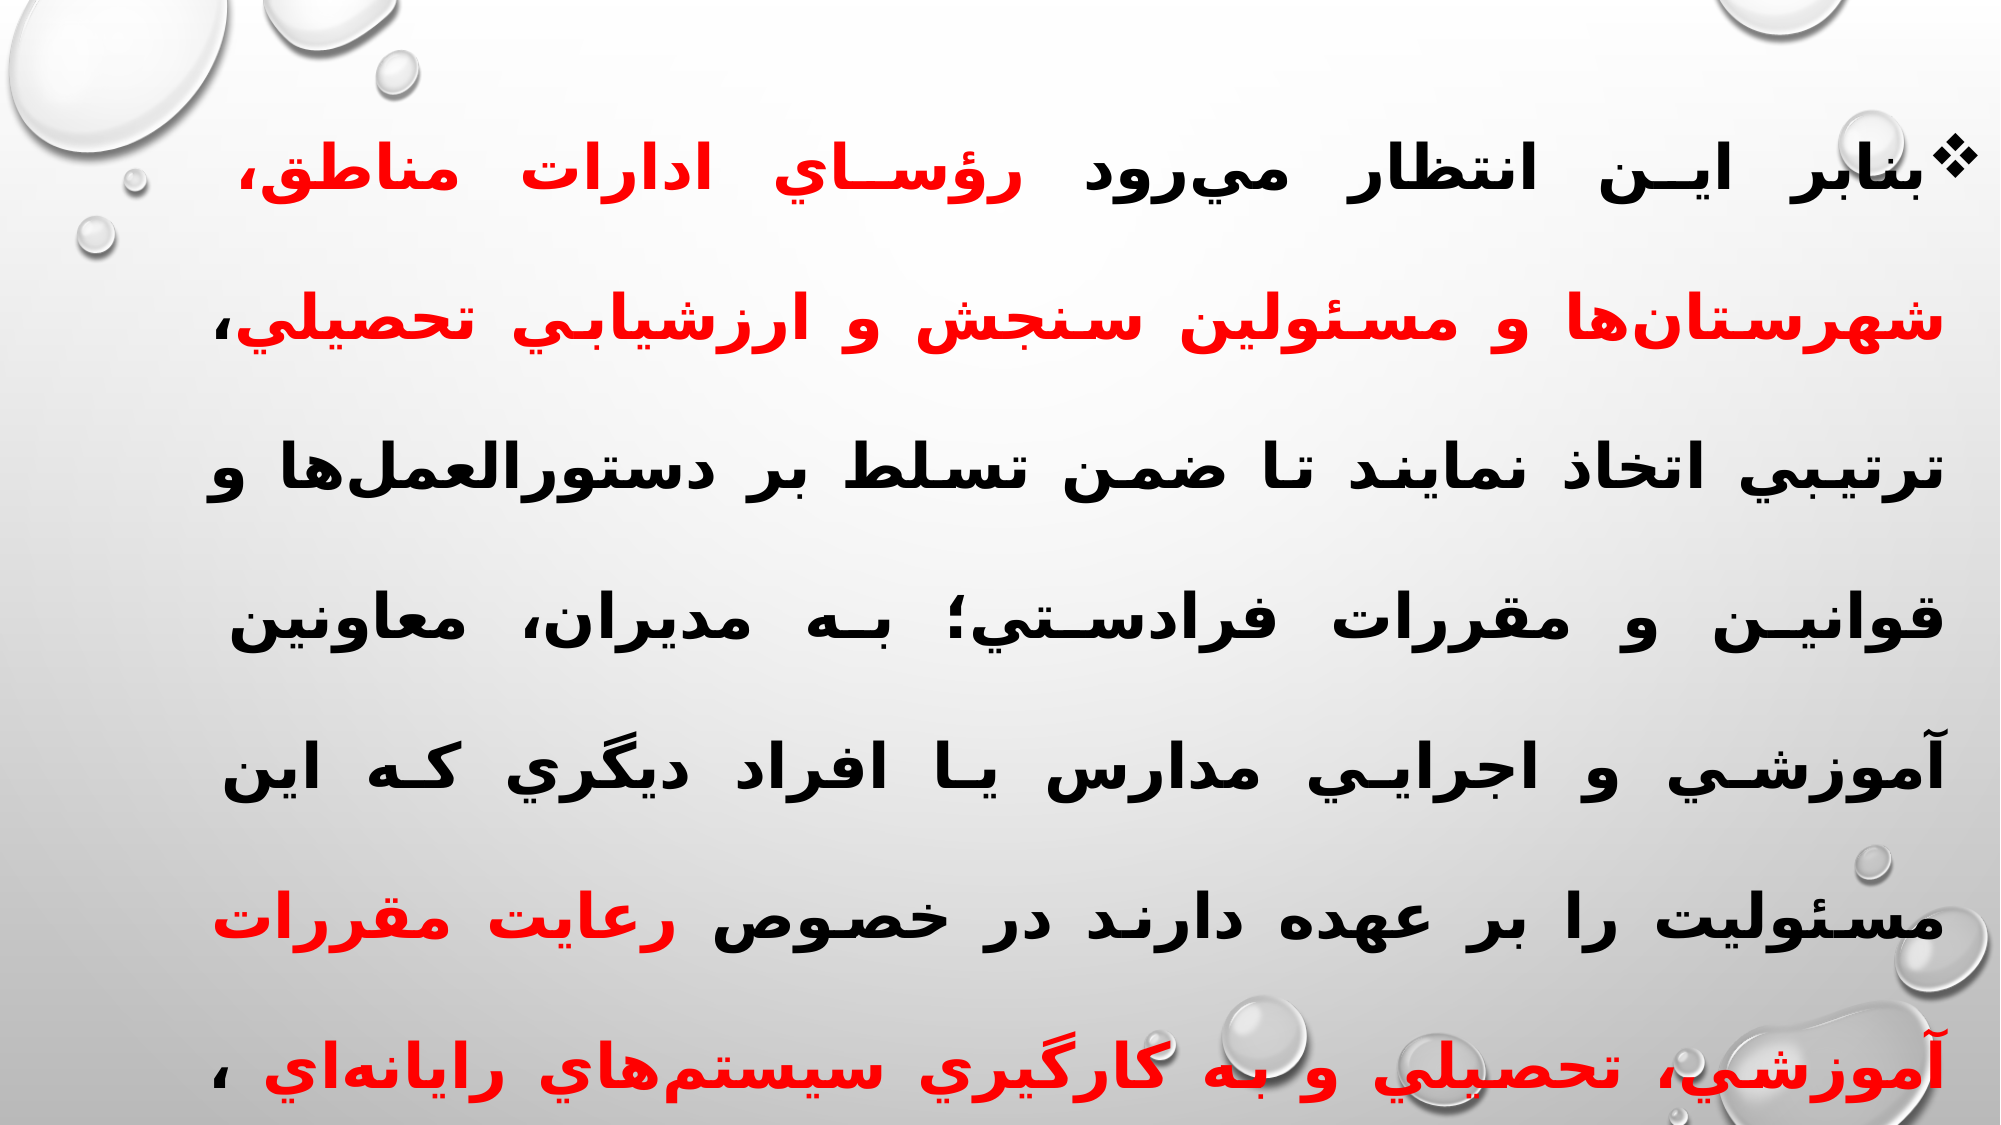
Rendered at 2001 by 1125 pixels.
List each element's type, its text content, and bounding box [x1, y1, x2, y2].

picture [0, 0, 2000, 1125]
list بنابر اين انتظار مي‌رود رؤساي ادارات مناطق، شهرستان‌ها و مسئولين سنجش و ارزشيابي تحصيلي، ترتيبي اتخاذ نمايند تا ضمن تسلط بر دستورالعمل‌ها و قوانين و مقررات فرادستي؛ به مديران، معاونين آموزشي و اجرايي مدارس يا افراد ديگري كه اين مسئوليت را بر عهده دارند در خصوص رعايت مقررات آموزشي، تحصيلي و به كارگيري سيستم‌هاي رايانه‌اي ، آموزش‌هاي مربوط را ارائه نموده و ضمن نظارت بر عملكرد اين همكاران، فرايند اصلاح مشخصات و سوابق تحصيلي را به شيوه‌هاي ذيل انجام دهند. [185, 44, 2000, 1082]
